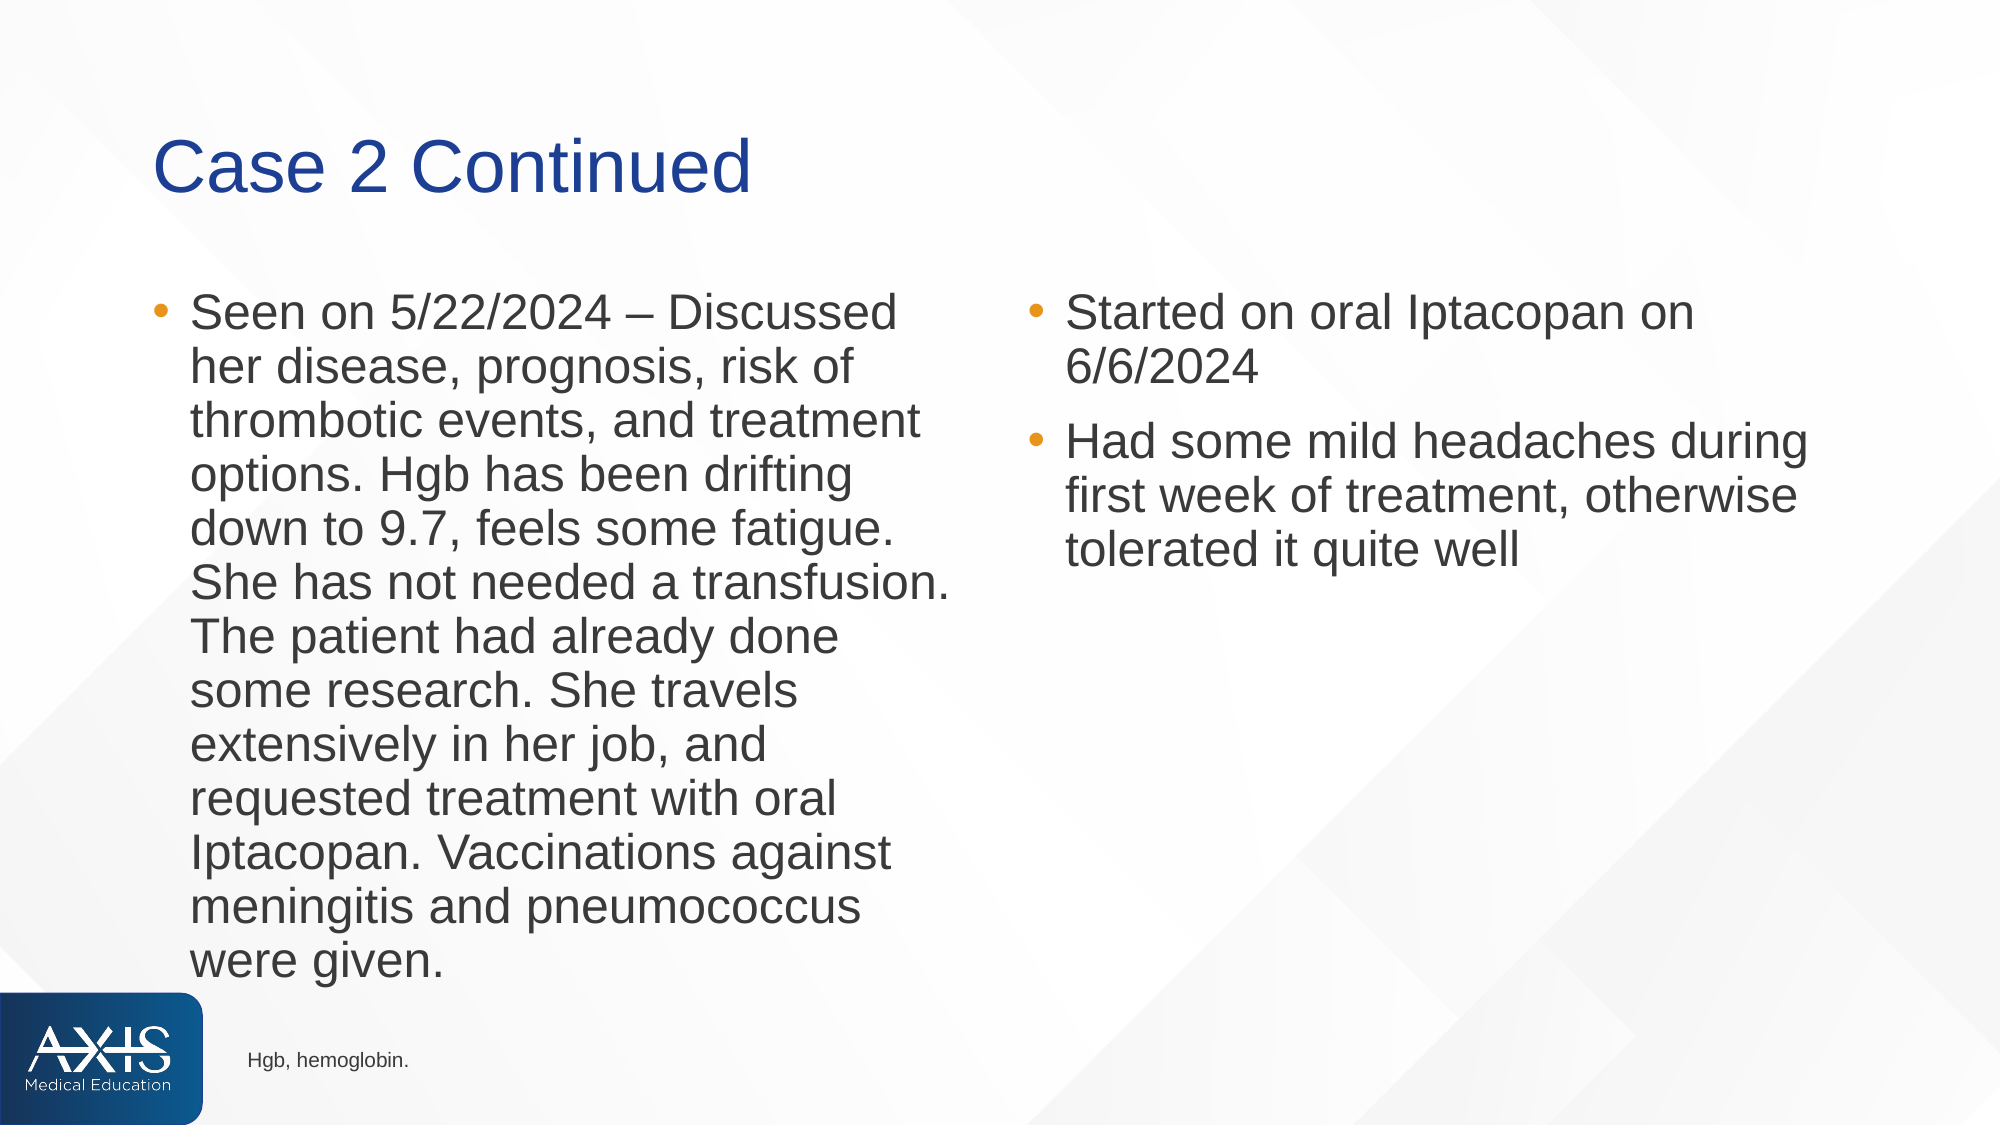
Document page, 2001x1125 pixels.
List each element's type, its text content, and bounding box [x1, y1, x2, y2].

title Case 2 Continued [137, 59, 1863, 278]
list Seen on 5/22/2024 – Discussed her disease, prognosis, risk of thrombotic events, and treatment options. Hgb has been drifting down to 9.7, feels some fatigue. She has not needed a transfusion. The patient had already done some research. She travels extensively in her job, and requested treatment with oral Iptacopan. Vaccinations against meningitis and pneumococcus were given. [137, 278, 988, 951]
picture [24, 1001, 174, 1117]
footer Hgb, hemoglobin. [232, 993, 1863, 1125]
list Started on oral Iptacopan on 6/6/2024 Had some mild headaches during first week of treatment, otherwise tolerated it quite well [1012, 278, 1863, 973]
